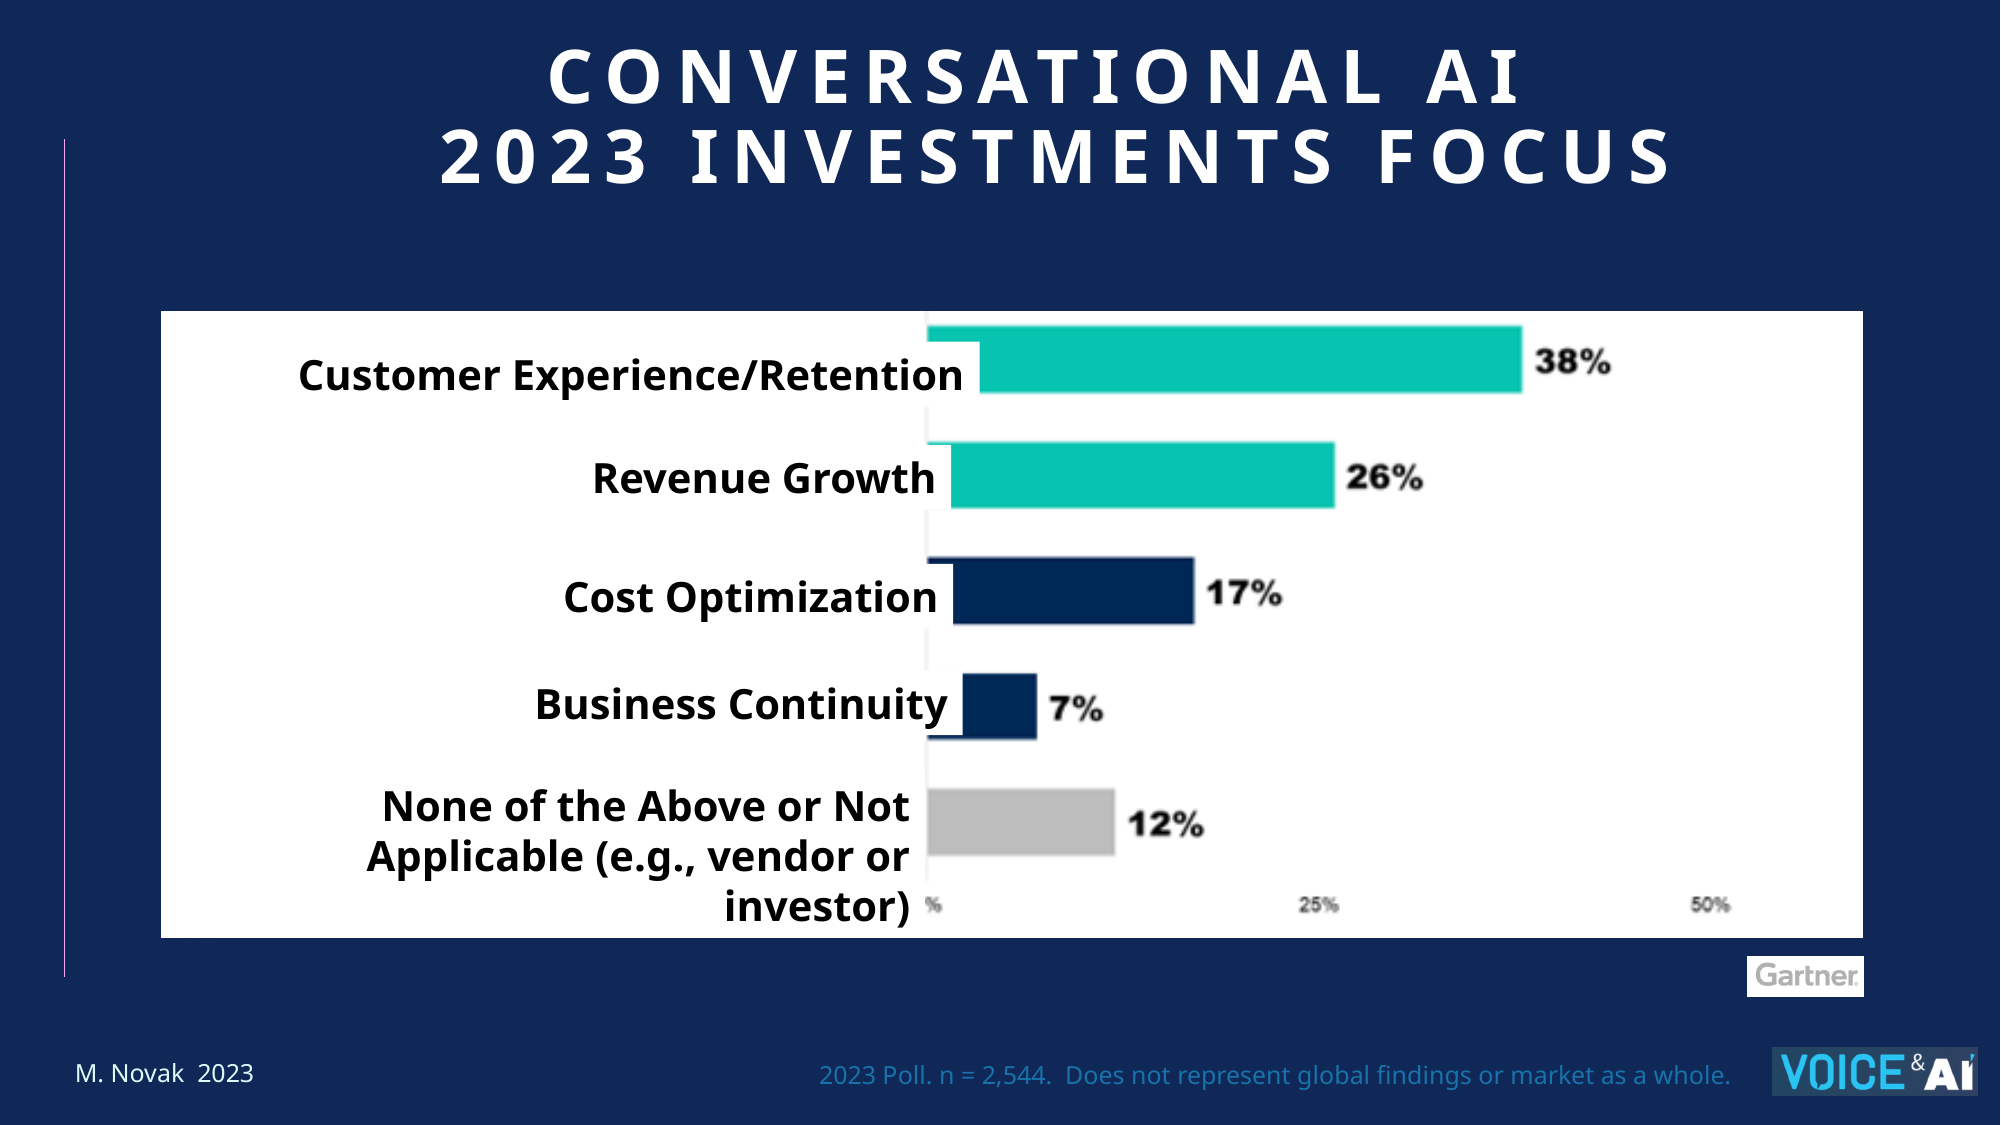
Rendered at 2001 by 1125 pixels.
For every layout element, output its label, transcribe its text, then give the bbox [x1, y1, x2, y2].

picture [161, 311, 1863, 938]
picture [1772, 1047, 1978, 1096]
picture [1747, 956, 1864, 997]
title Conversational AI 2023 Investments Focus [162, 32, 1948, 208]
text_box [162, 341, 926, 889]
text_box 2023 Poll. n = 2,544. Does not represent global findings or market as a whole. [750, 1052, 1748, 1098]
